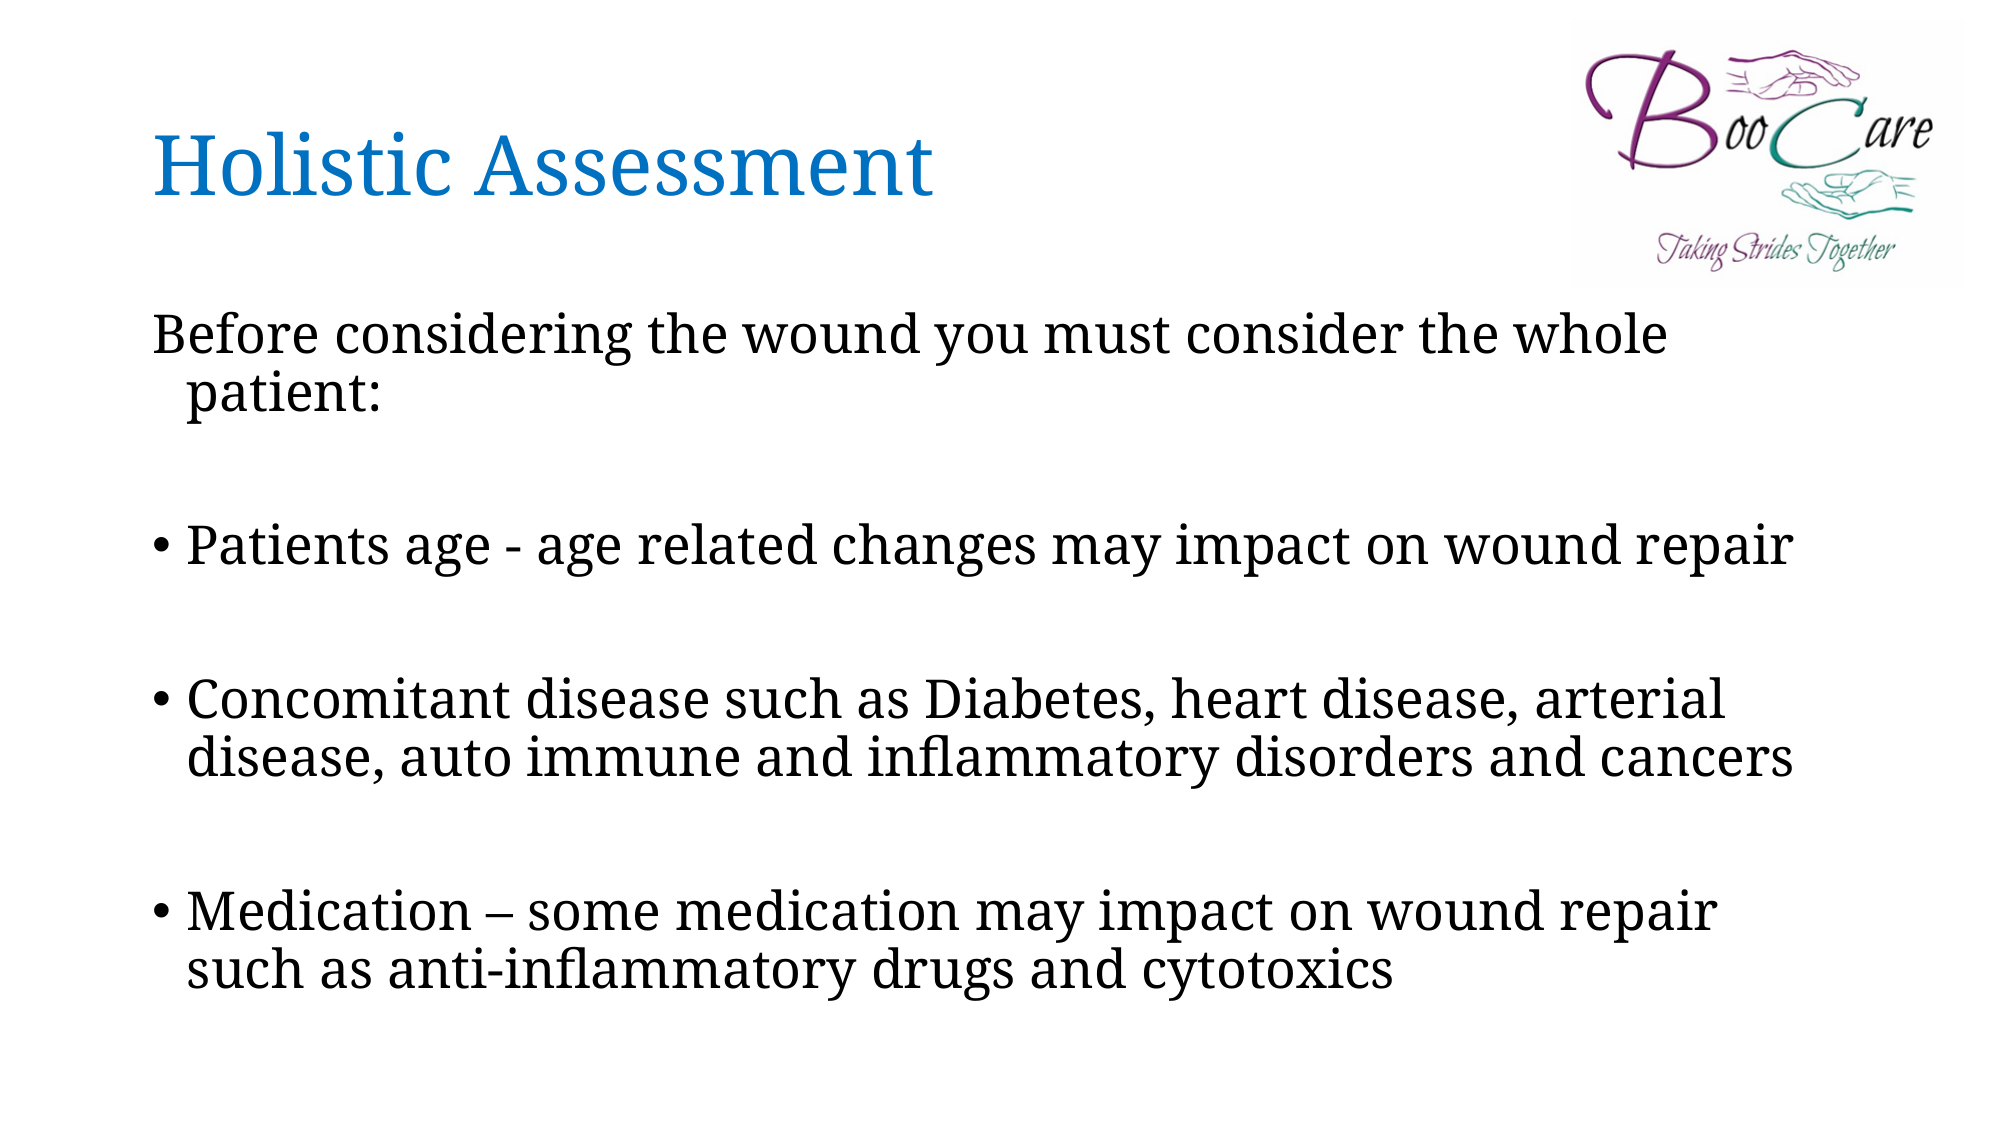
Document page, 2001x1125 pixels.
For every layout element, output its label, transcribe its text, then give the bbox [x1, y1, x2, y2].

title Holistic Assessment [137, 59, 1570, 278]
picture [1570, 19, 1965, 289]
list Before considering the wound you must consider the whole patient: Patients age - age related changes may impact on wound repair Concomitant disease such as Diabetes, heart disease, arterial disease, auto immune and inflammatory disorders and cancers Medication – some medication may impact on wound repair such as anti-inflammatory drugs and cytotoxics [137, 299, 1863, 1014]
